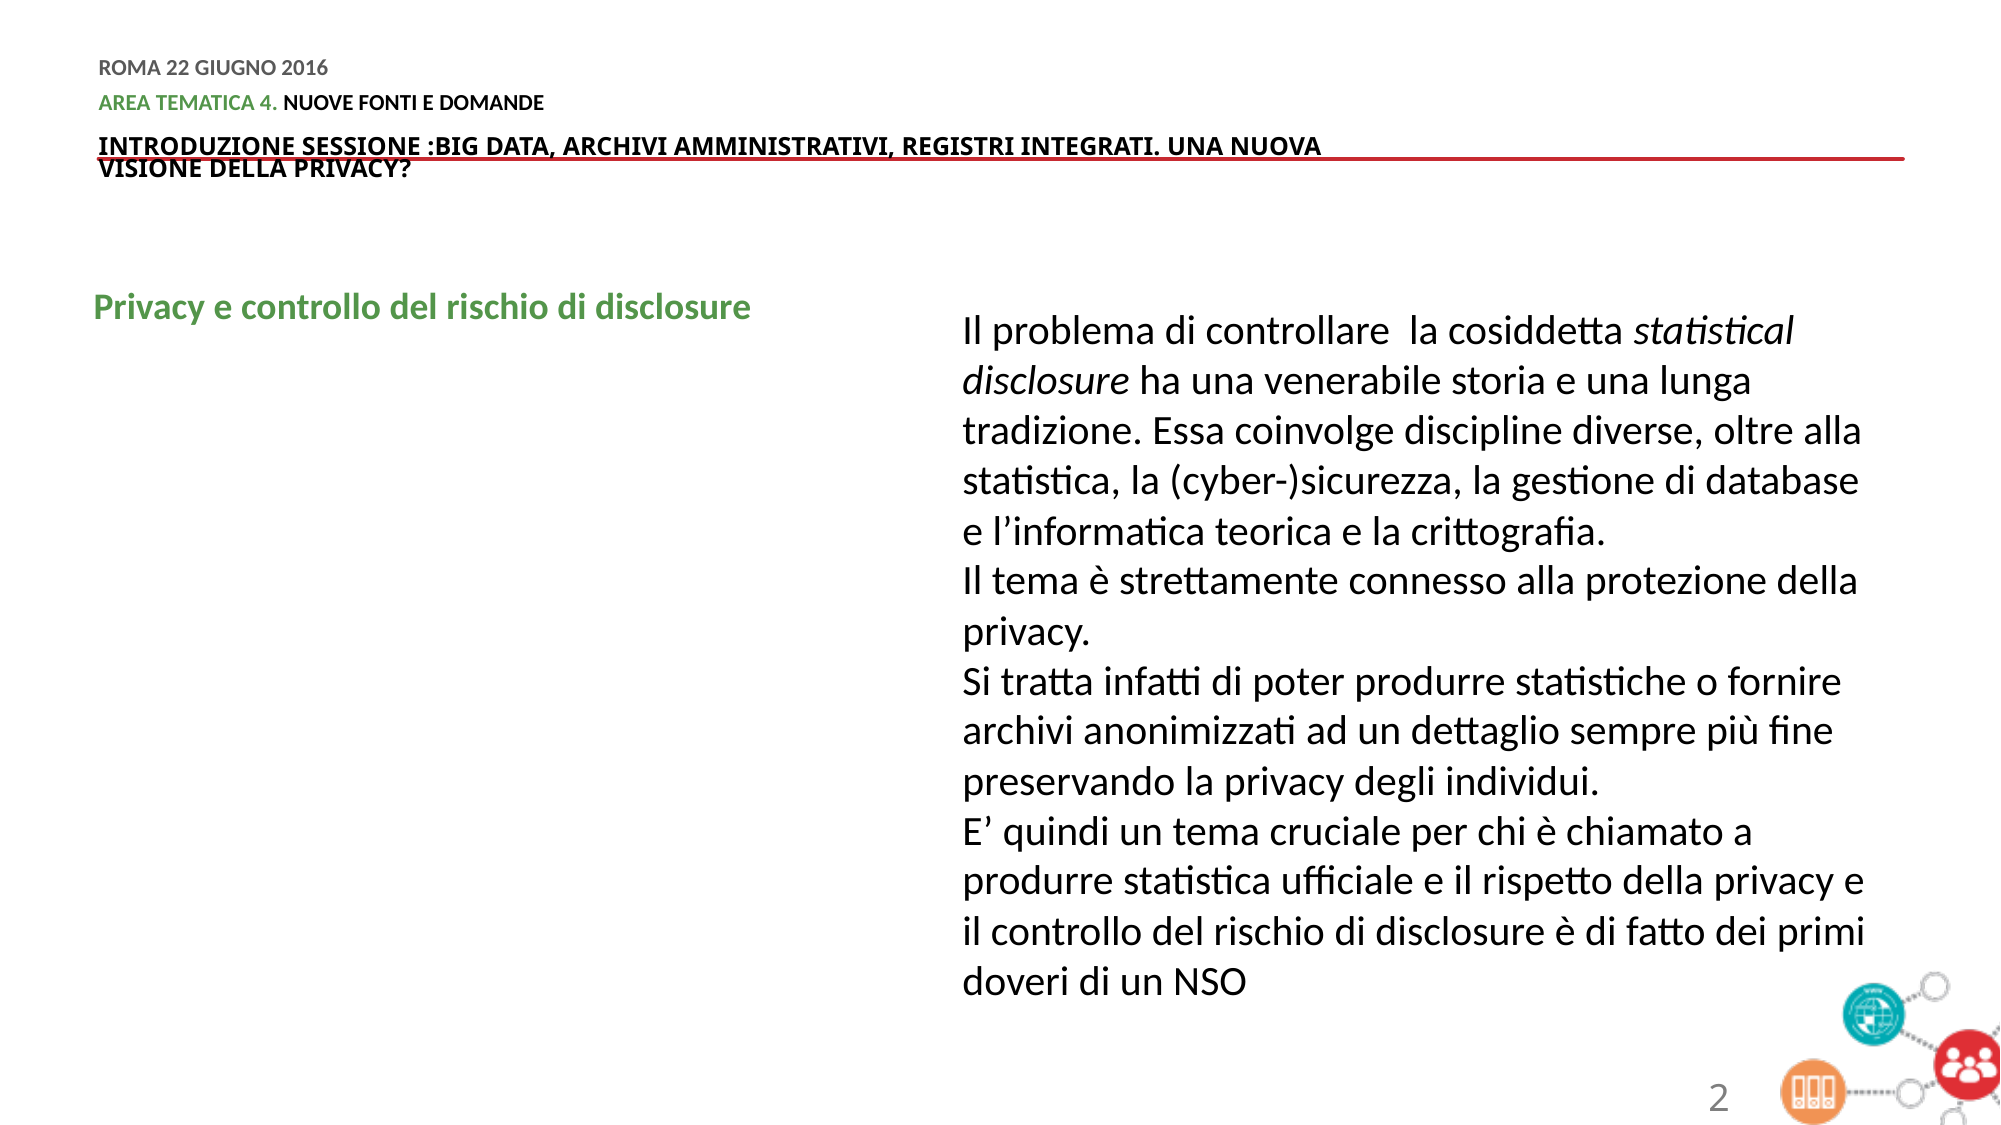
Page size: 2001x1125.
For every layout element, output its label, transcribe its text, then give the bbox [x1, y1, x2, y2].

title Privacy e controllo del rischio di disclosure [93, 281, 813, 701]
subtitle Il problema di controllare la cosiddetta statistical disclosure ha una venerabile storia e una lunga tradizione. Essa coinvolge discipline diverse, oltre alla statistica, la (cyber-)sicurezza, la gestione di database e l’informatica teorica e la crittografia. Il tema è strettamente connesso alla protezione della privacy. Si tratta infatti di poter produrre statistiche o fornire archivi anonimizzati ad un dettaglio sempre più fine preservando la privacy degli individui. E’ quindi un tema cruciale per chi è chiamato a produrre statistica ufficiale e il rispetto della privacy e il controllo del rischio di disclosure è di fatto dei primi doveri di un NSO [947, 295, 1905, 1038]
slide_number 2 [1294, 1066, 1745, 1125]
